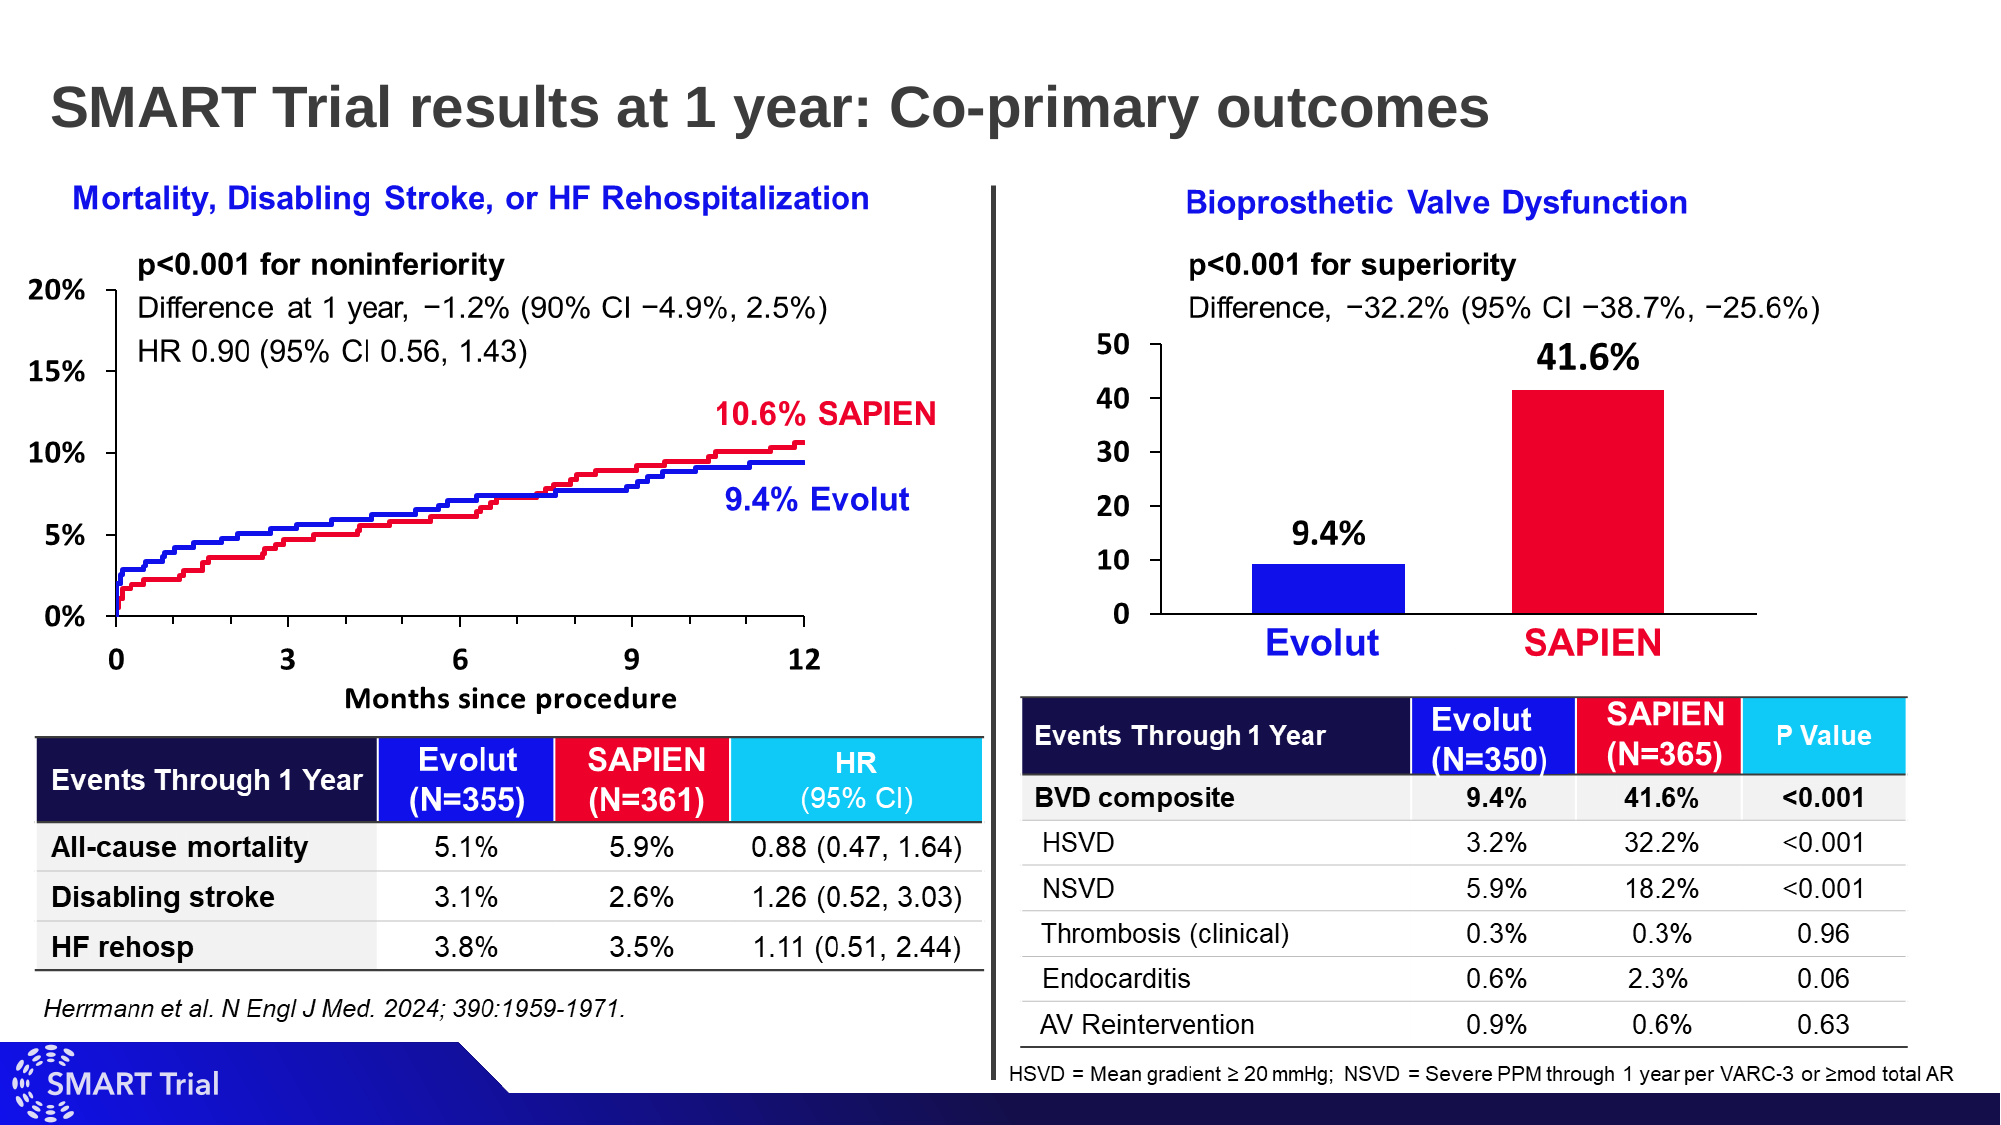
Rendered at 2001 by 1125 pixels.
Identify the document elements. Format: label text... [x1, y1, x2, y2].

picture [13, 167, 2000, 1097]
title SMART Trial results at 1 year: Co-primary outcomes [50, 43, 1773, 167]
